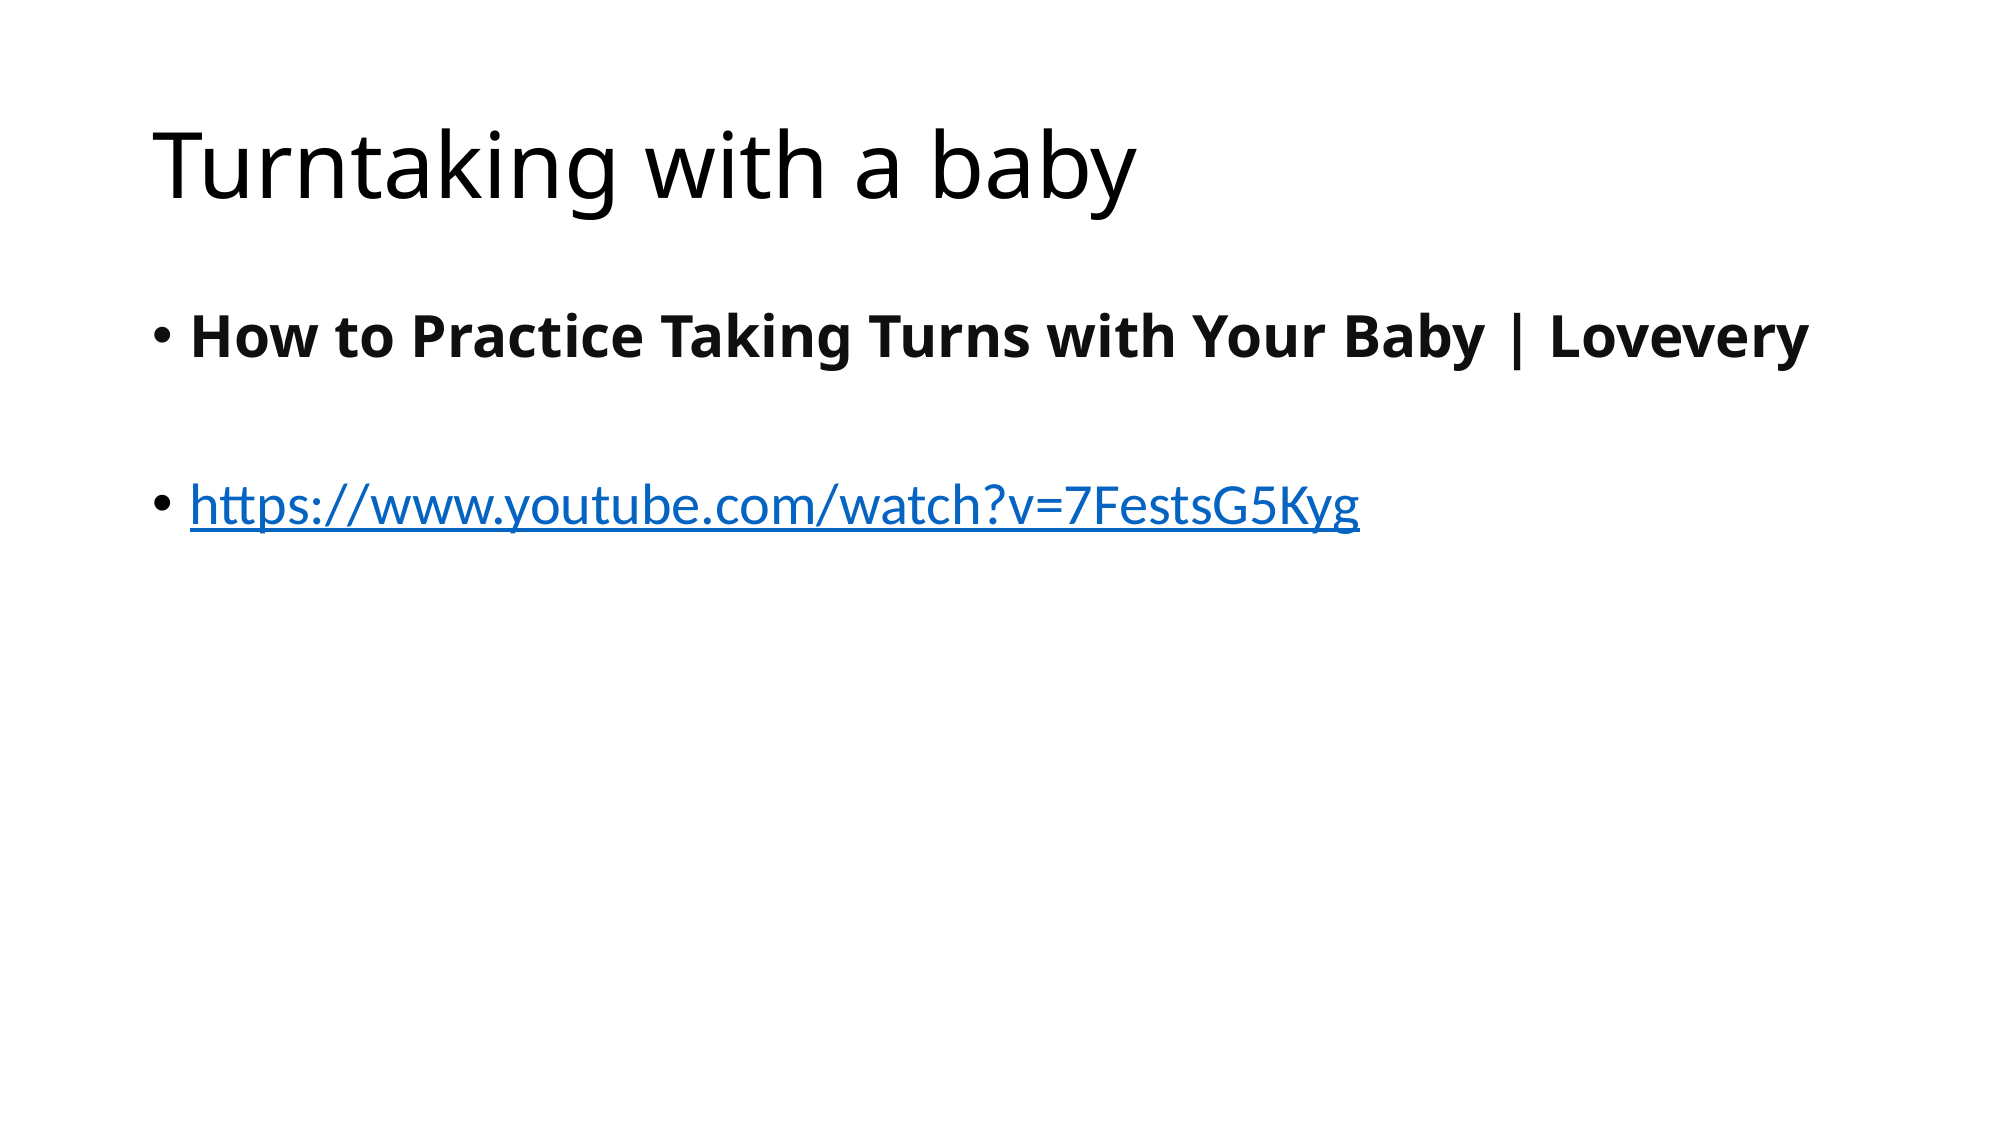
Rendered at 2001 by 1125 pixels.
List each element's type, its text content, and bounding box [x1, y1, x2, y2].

title Turntaking with a baby [137, 59, 1863, 278]
list How to Practice Taking Turns with Your Baby | Lovevery https://www.youtube.com/watch?v=7FestsG5Kyg [137, 299, 1863, 1014]
